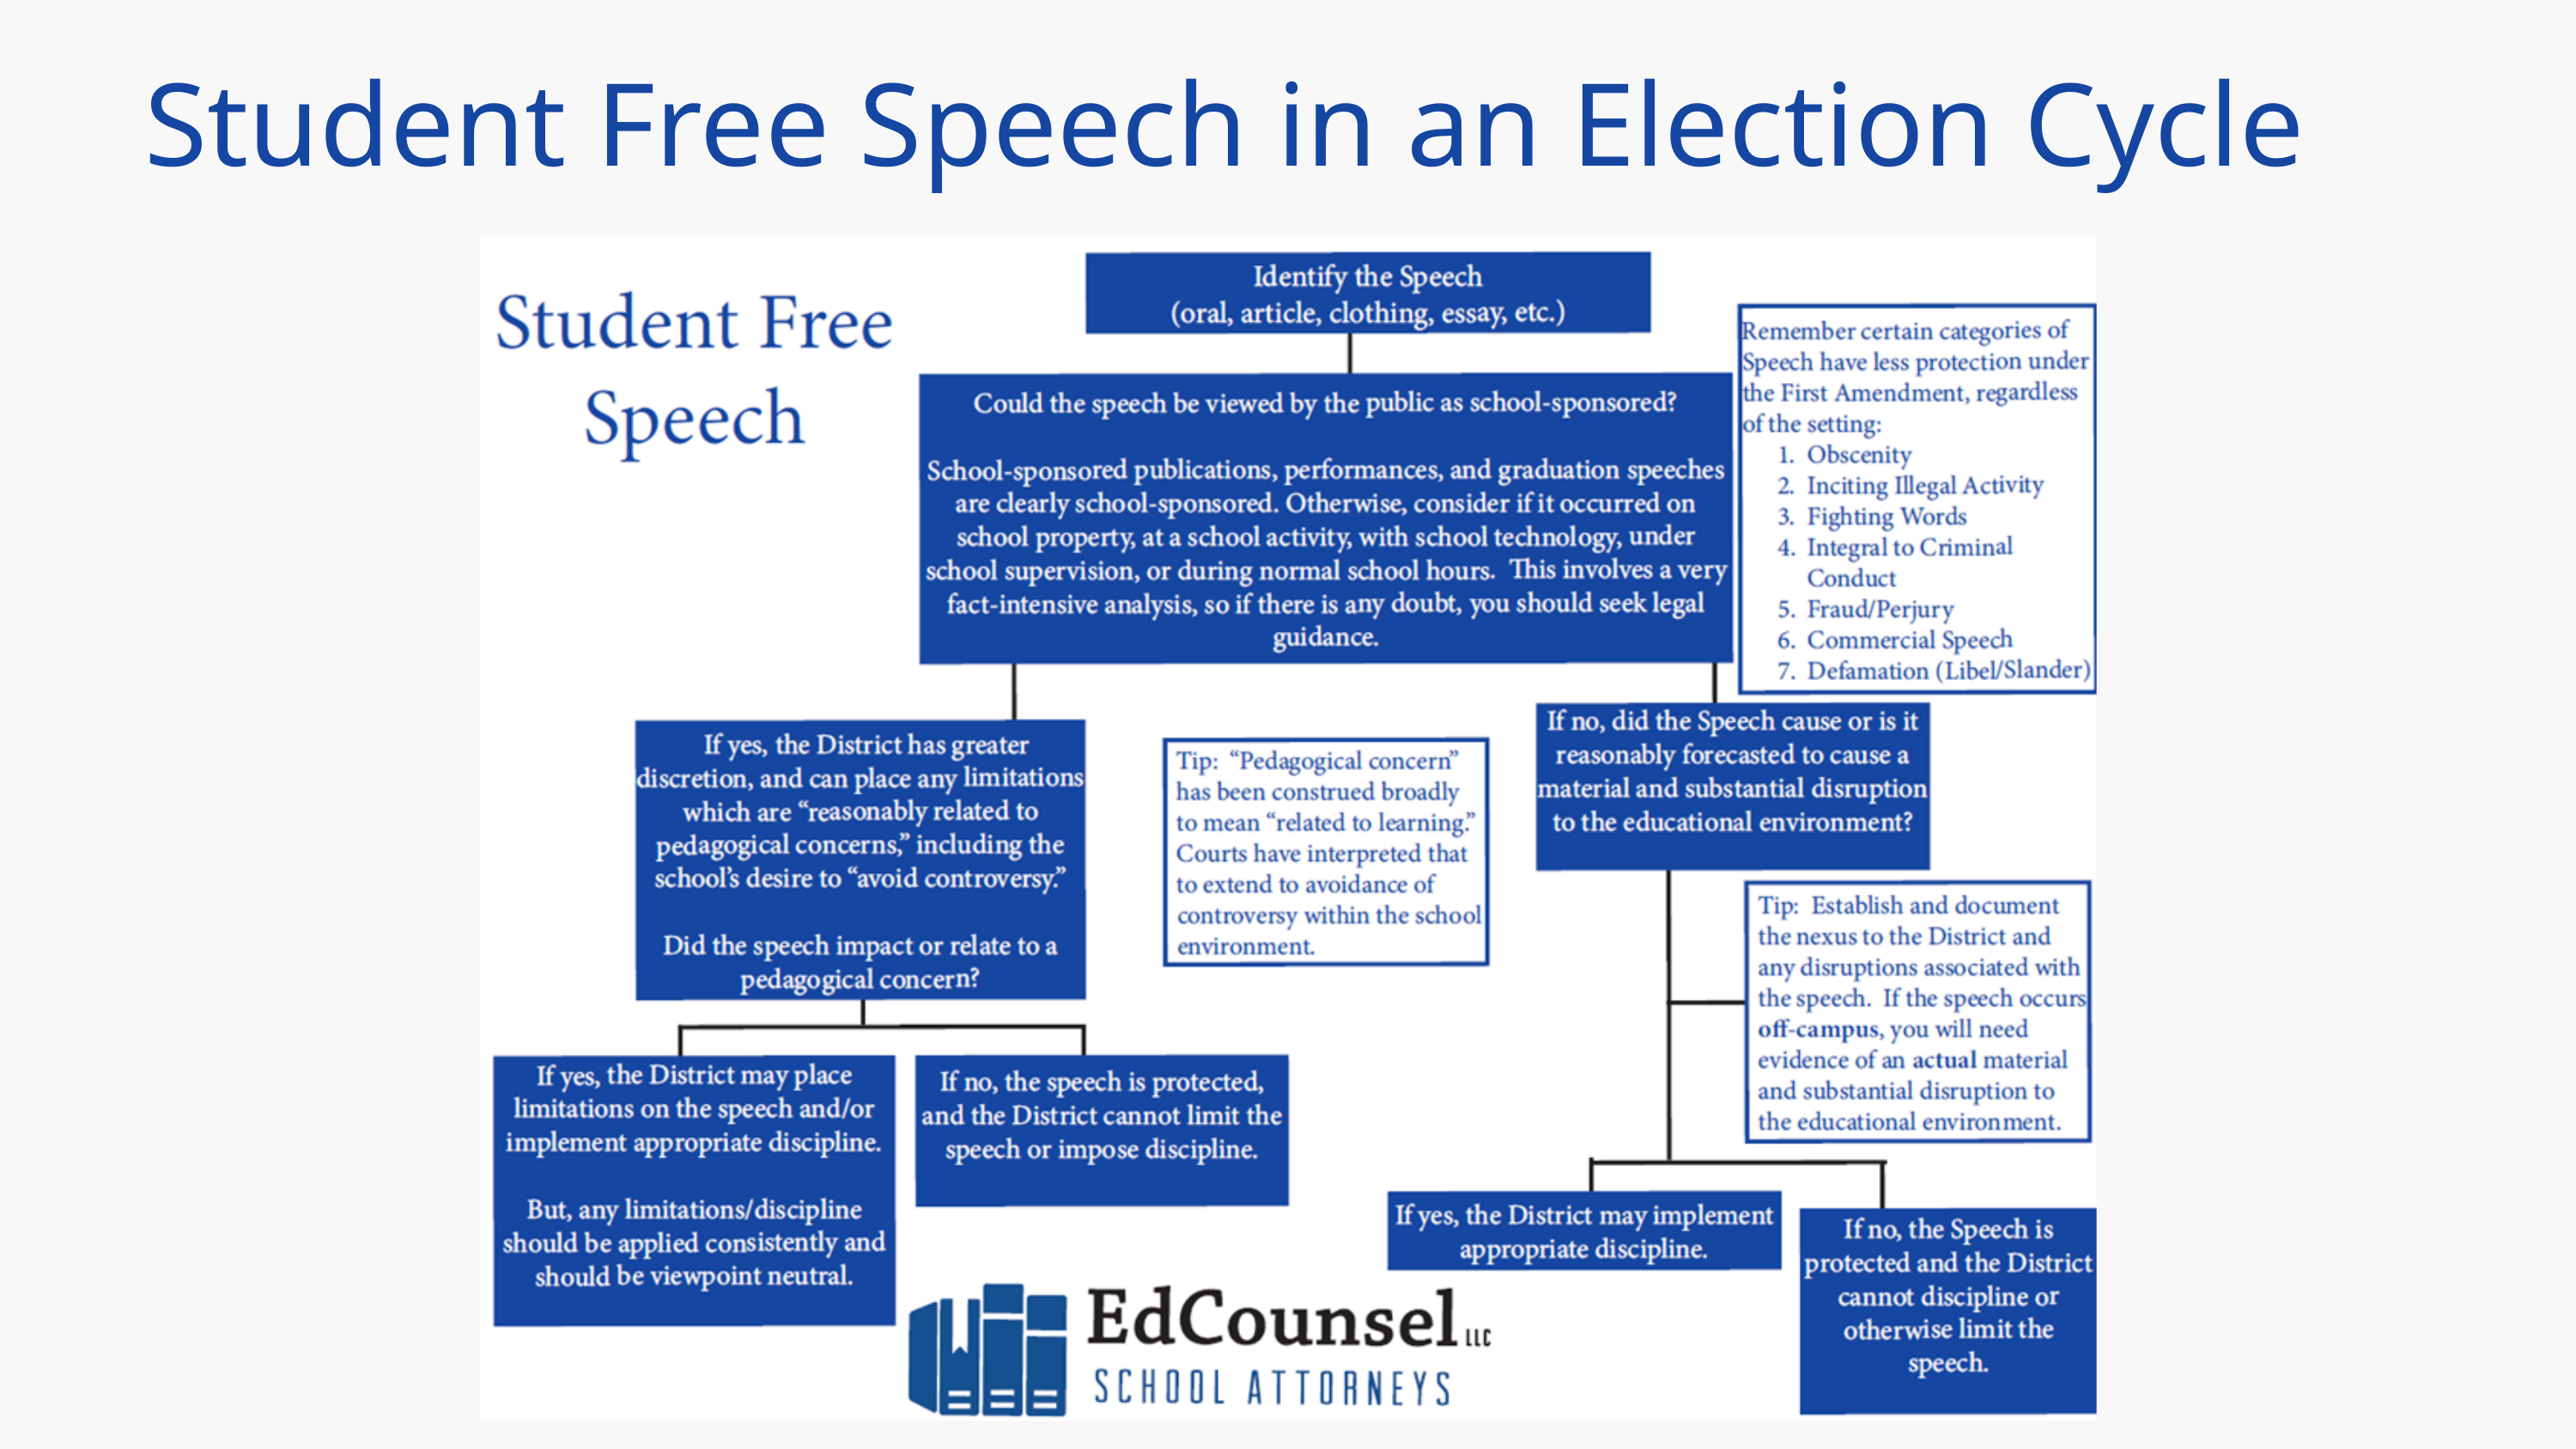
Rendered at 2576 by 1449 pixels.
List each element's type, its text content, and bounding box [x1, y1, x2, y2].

text_box Student Free Speech in an Election Cycle [144, 29, 2432, 190]
text_box [479, 237, 2097, 1421]
